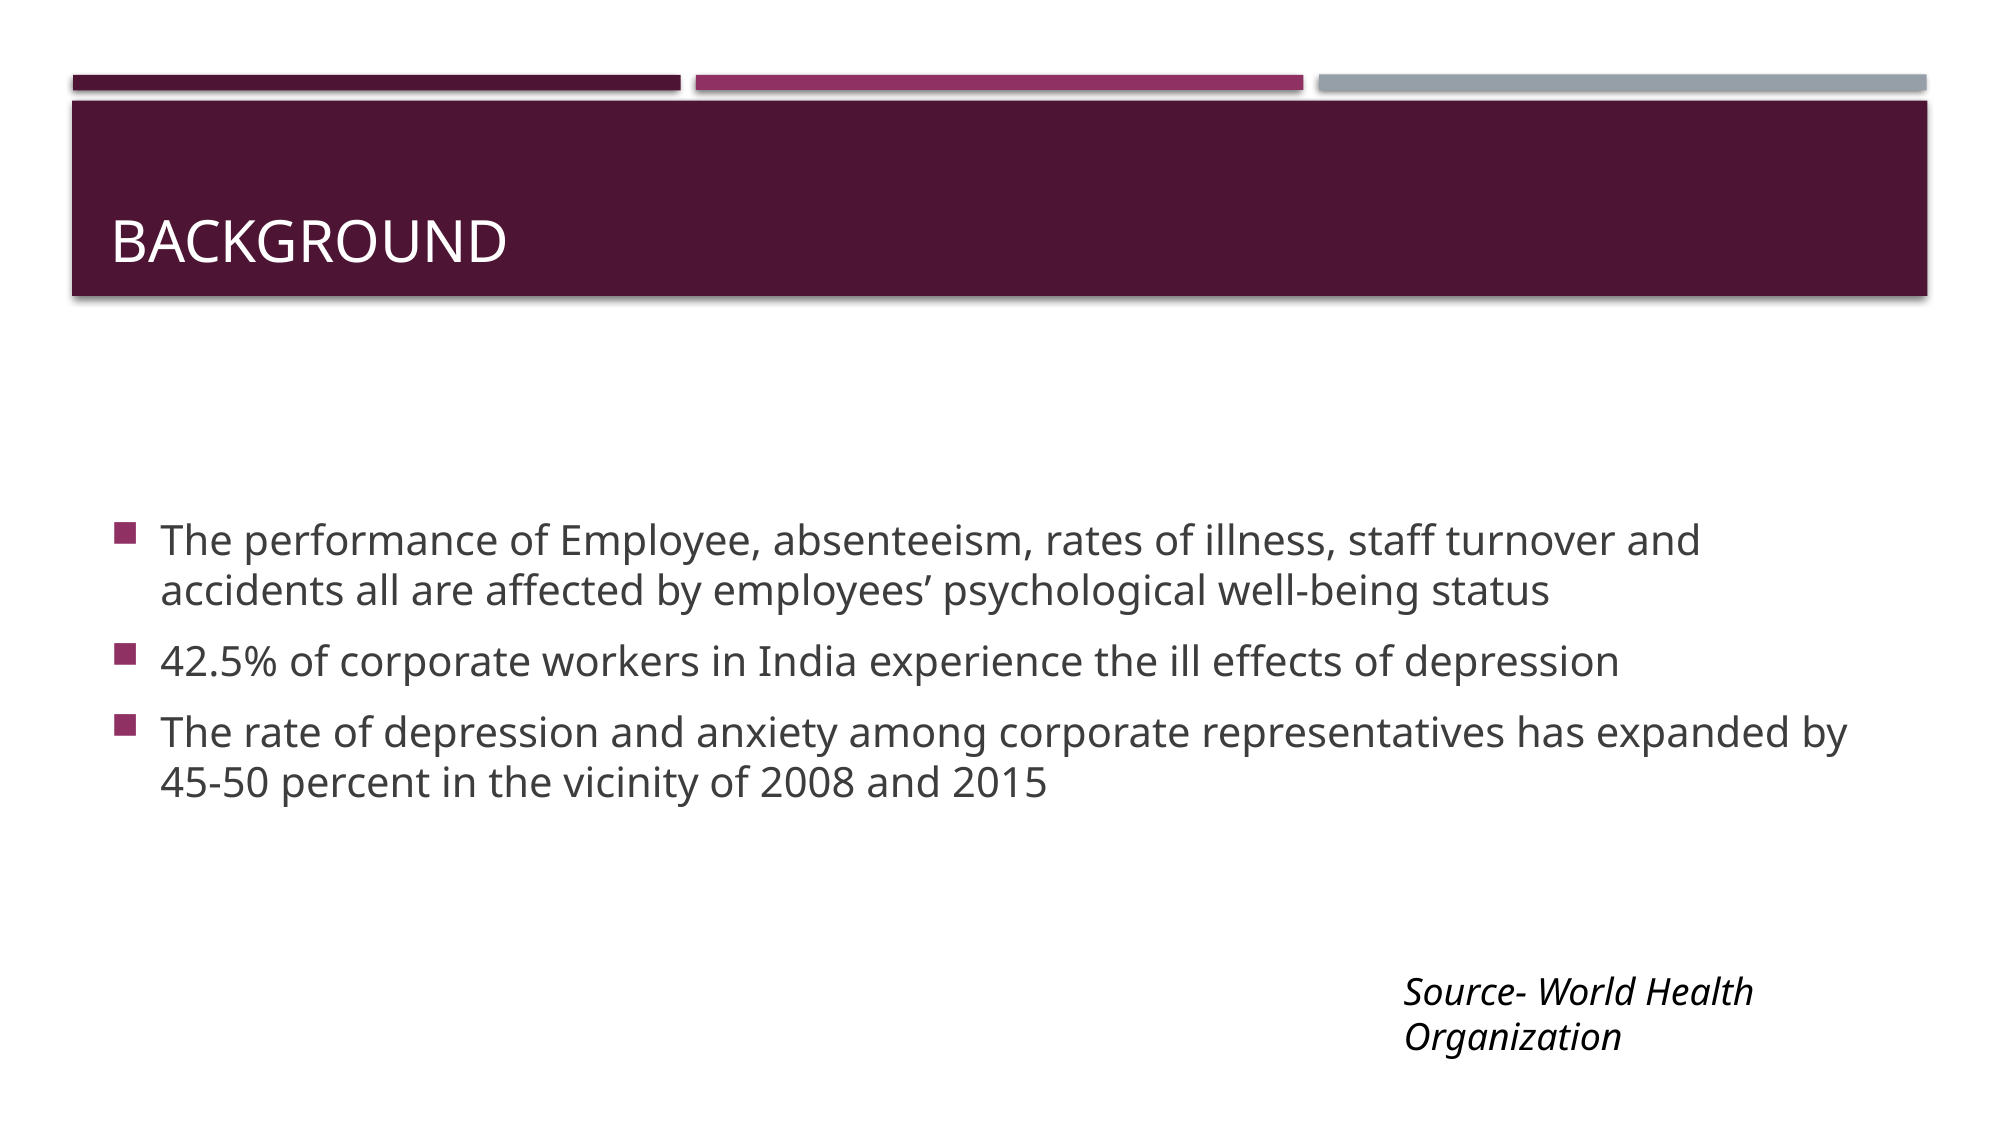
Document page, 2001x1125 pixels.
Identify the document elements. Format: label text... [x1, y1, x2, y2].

title Background [95, 115, 1905, 282]
list The performance of Employee, absenteeism, rates of illness, staff turnover and accidents all are affected by employees’ psychological well-being status 42.5% of corporate workers in India experience the ill effects of depression The rate of depression and anxiety among corporate representatives has expanded by 45-50 percent in the vicinity of 2008 and 2015 [95, 357, 1905, 962]
text_box Source- World Health Organization [1389, 961, 1925, 1066]
